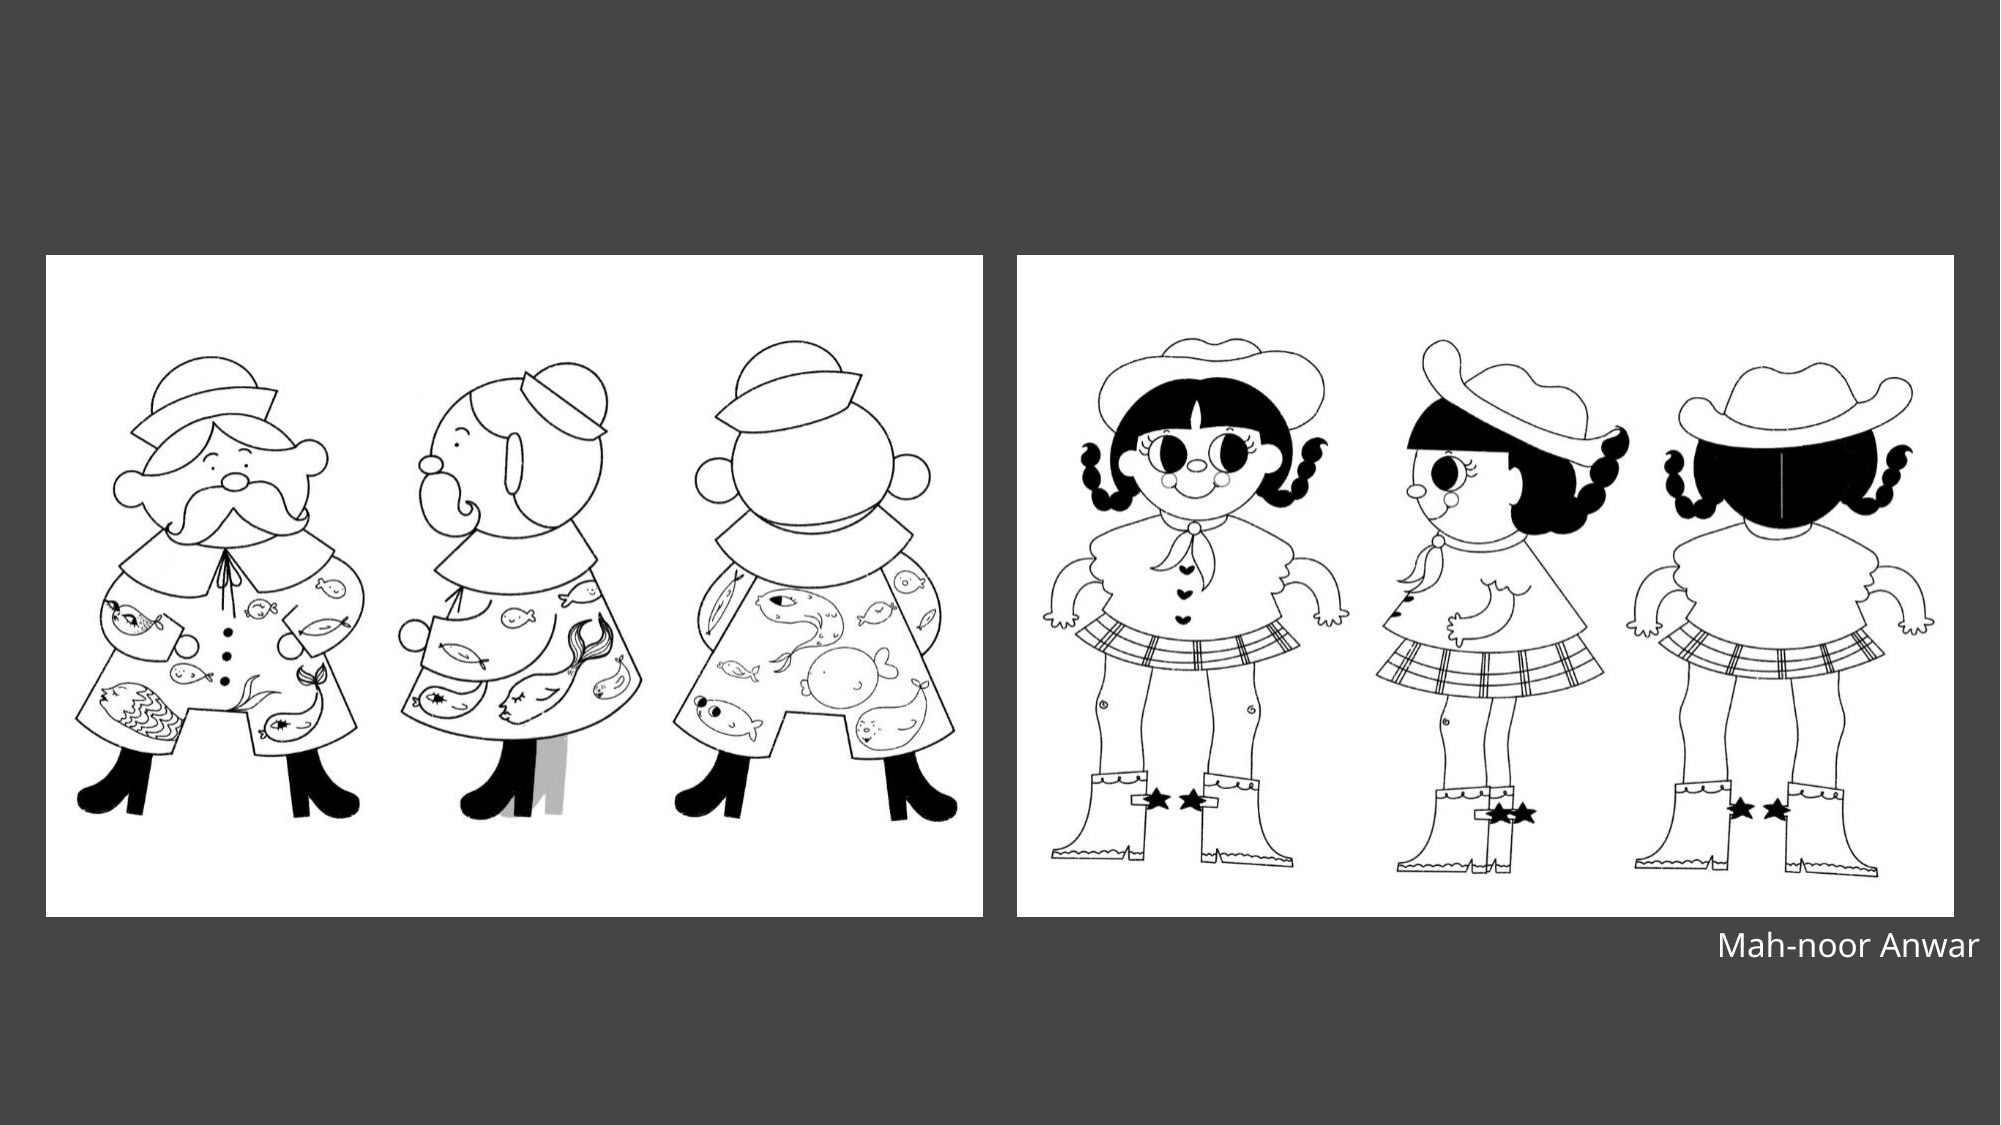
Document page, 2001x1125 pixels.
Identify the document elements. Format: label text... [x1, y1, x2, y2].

text_box Mah-noor Anwar [1702, 917, 2000, 972]
picture [1017, 255, 1954, 918]
picture [46, 255, 983, 918]
